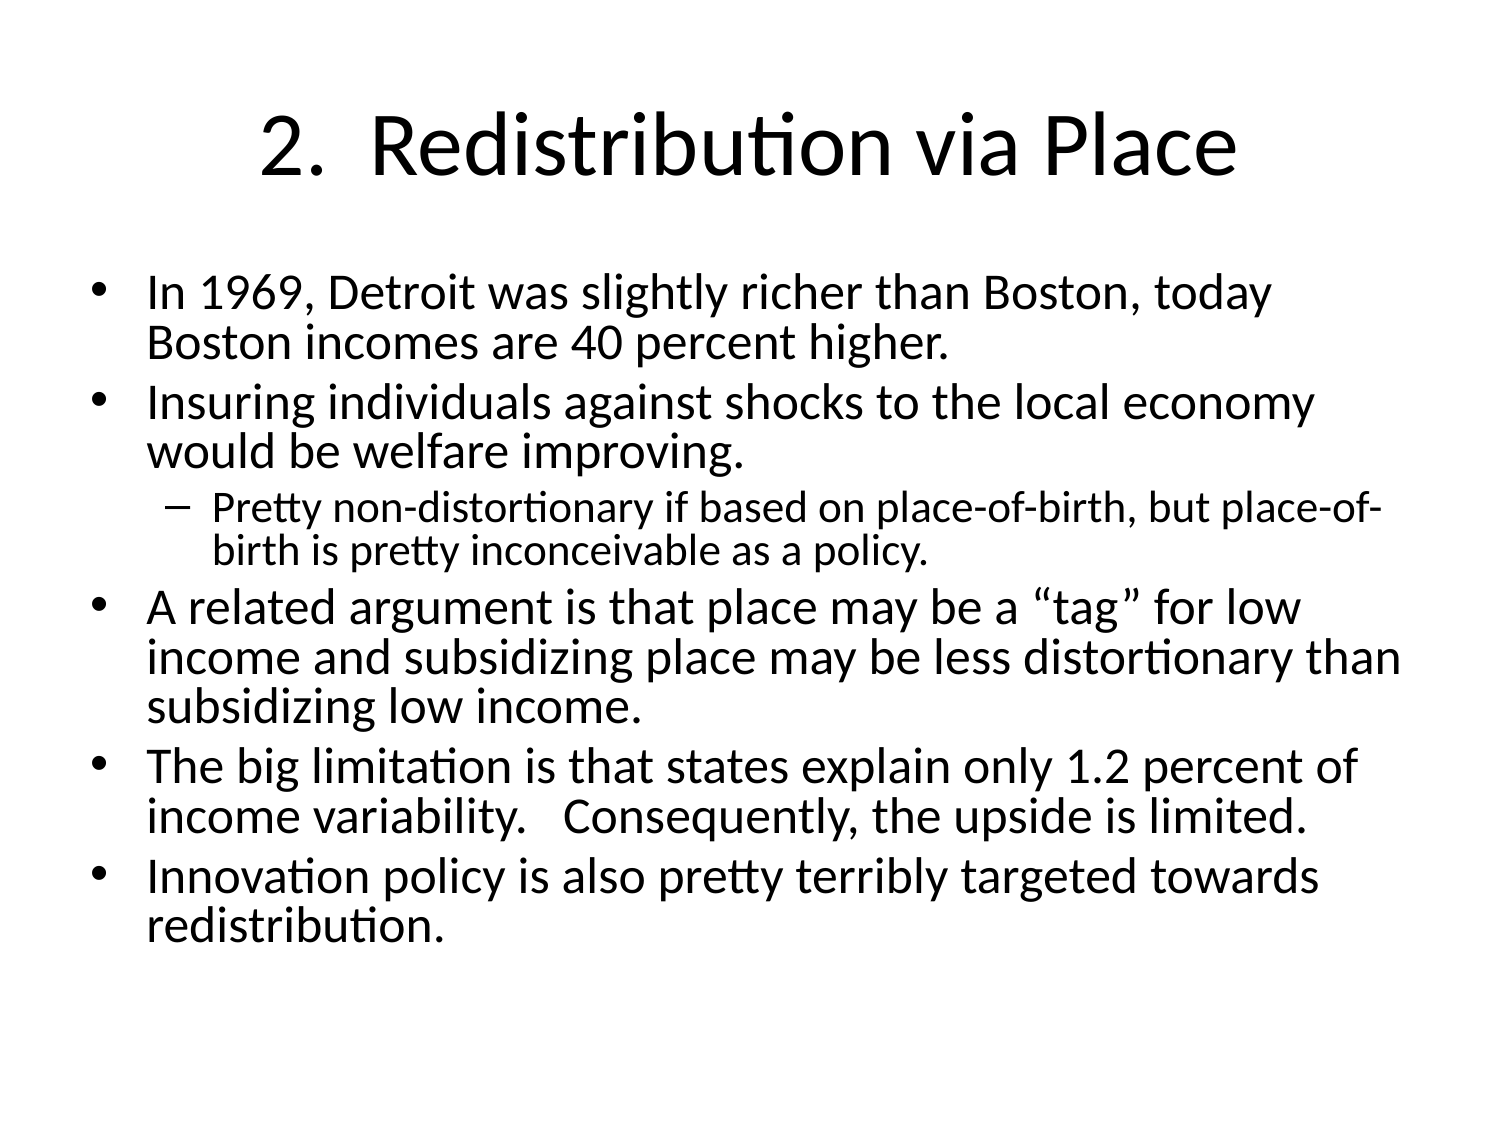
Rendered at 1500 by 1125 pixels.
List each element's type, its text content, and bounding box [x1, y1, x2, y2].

list In 1969, Detroit was slightly richer than Boston, today Boston incomes are 40 percent higher. Insuring individuals against shocks to the local economy would be welfare improving. Pretty non-distortionary if based on place-of-birth, but place-of-birth is pretty inconceivable as a policy. A related argument is that place may be a “tag” for low income and subsidizing place may be less distortionary than subsidizing low income. The big limitation is that states explain only 1.2 percent of income variability. Consequently, the upside is limited. Innovation policy is also pretty terribly targeted towards redistribution. [75, 262, 1425, 1005]
title 2. Redistribution via Place [75, 45, 1425, 233]
